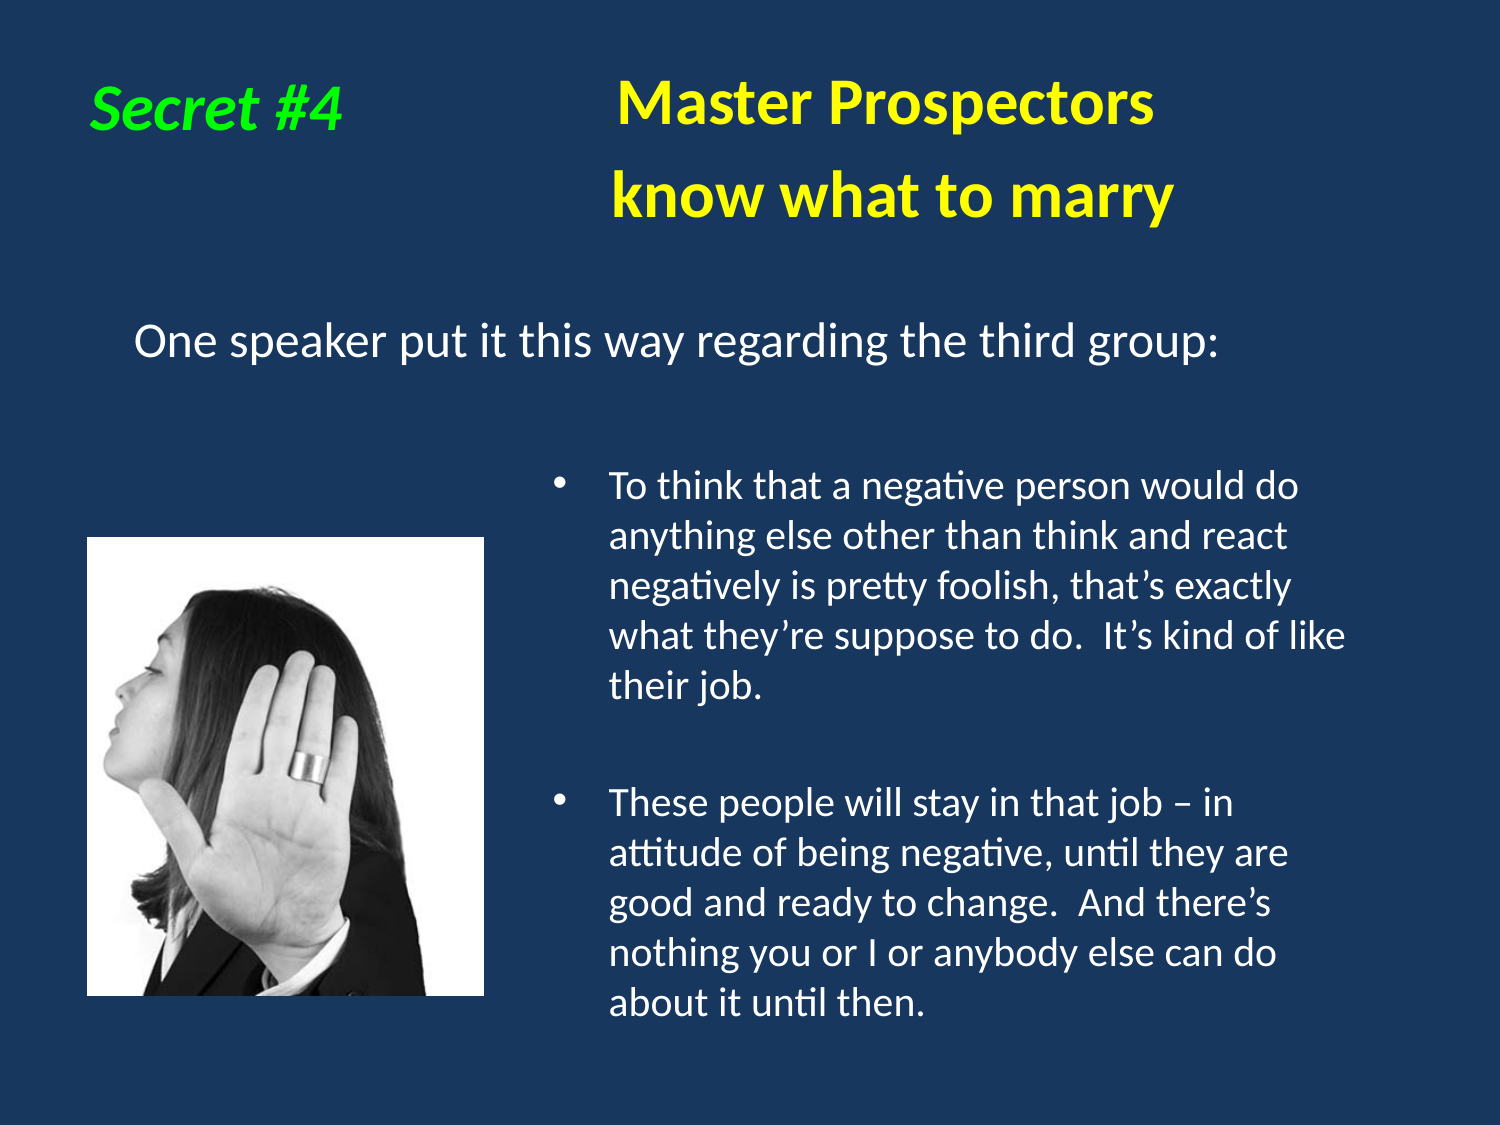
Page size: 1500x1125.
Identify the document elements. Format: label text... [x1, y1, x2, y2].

text_box One speaker put it this way regarding the third group: [62, 299, 1288, 388]
title Secret #4 [75, 45, 363, 163]
picture [87, 537, 484, 996]
list Master Prospectors know what to marry [474, 50, 1313, 300]
text_box To think that a negative person would do anything else other than think and react negatively is pretty foolish, that’s exactly what they’re suppose to do. It’s kind of like their job. These people will stay in that job – in attitude of being negative, until they are good and ready to change. And there’s nothing you or I or anybody else can do about it until then. [462, 449, 1363, 1050]
